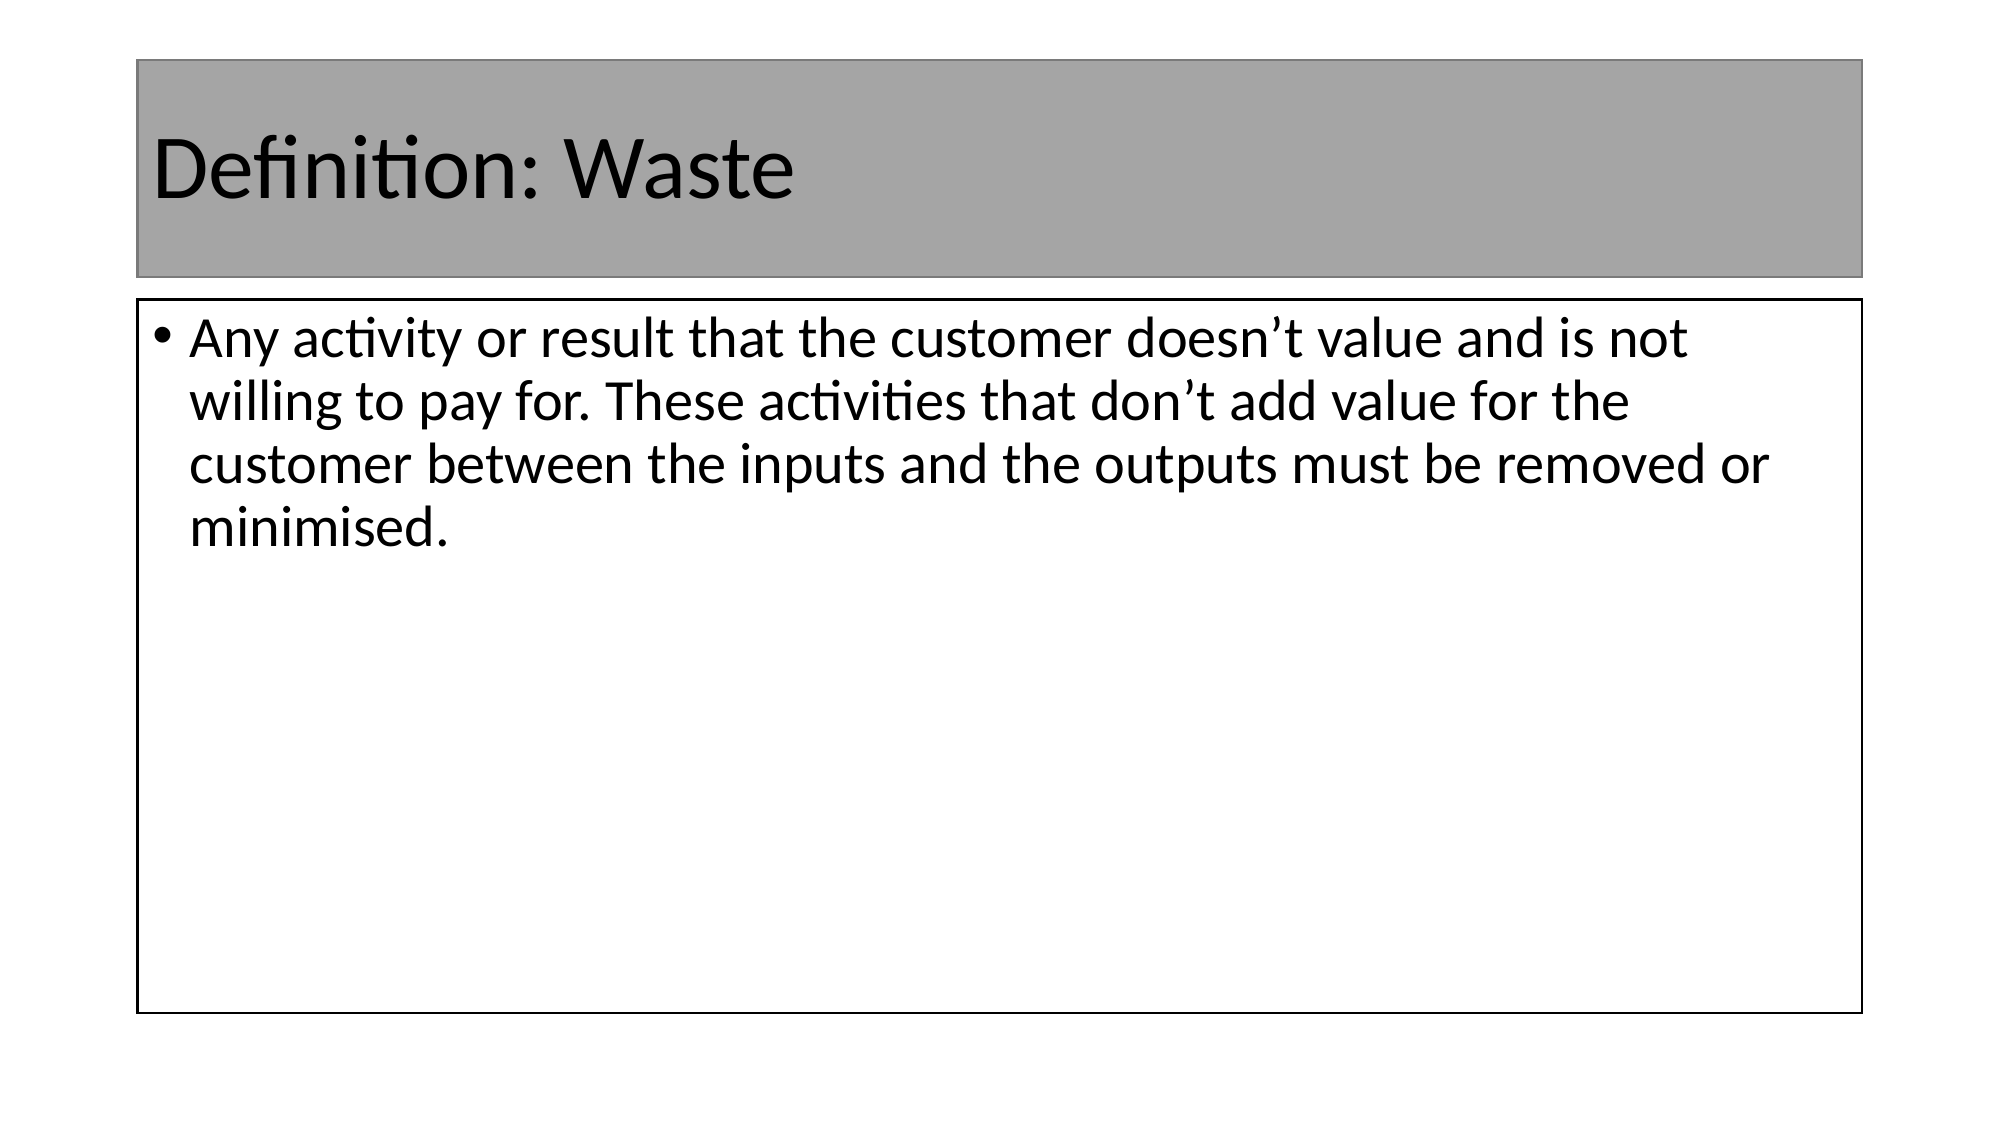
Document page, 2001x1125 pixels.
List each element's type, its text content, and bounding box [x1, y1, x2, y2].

list Any activity or result that the customer doesn’t value and is not willing to pay for. These activities that don’t add value for the customer between the inputs and the outputs must be removed or minimised. [136, 298, 1863, 1014]
title Definition: Waste [136, 59, 1863, 278]
